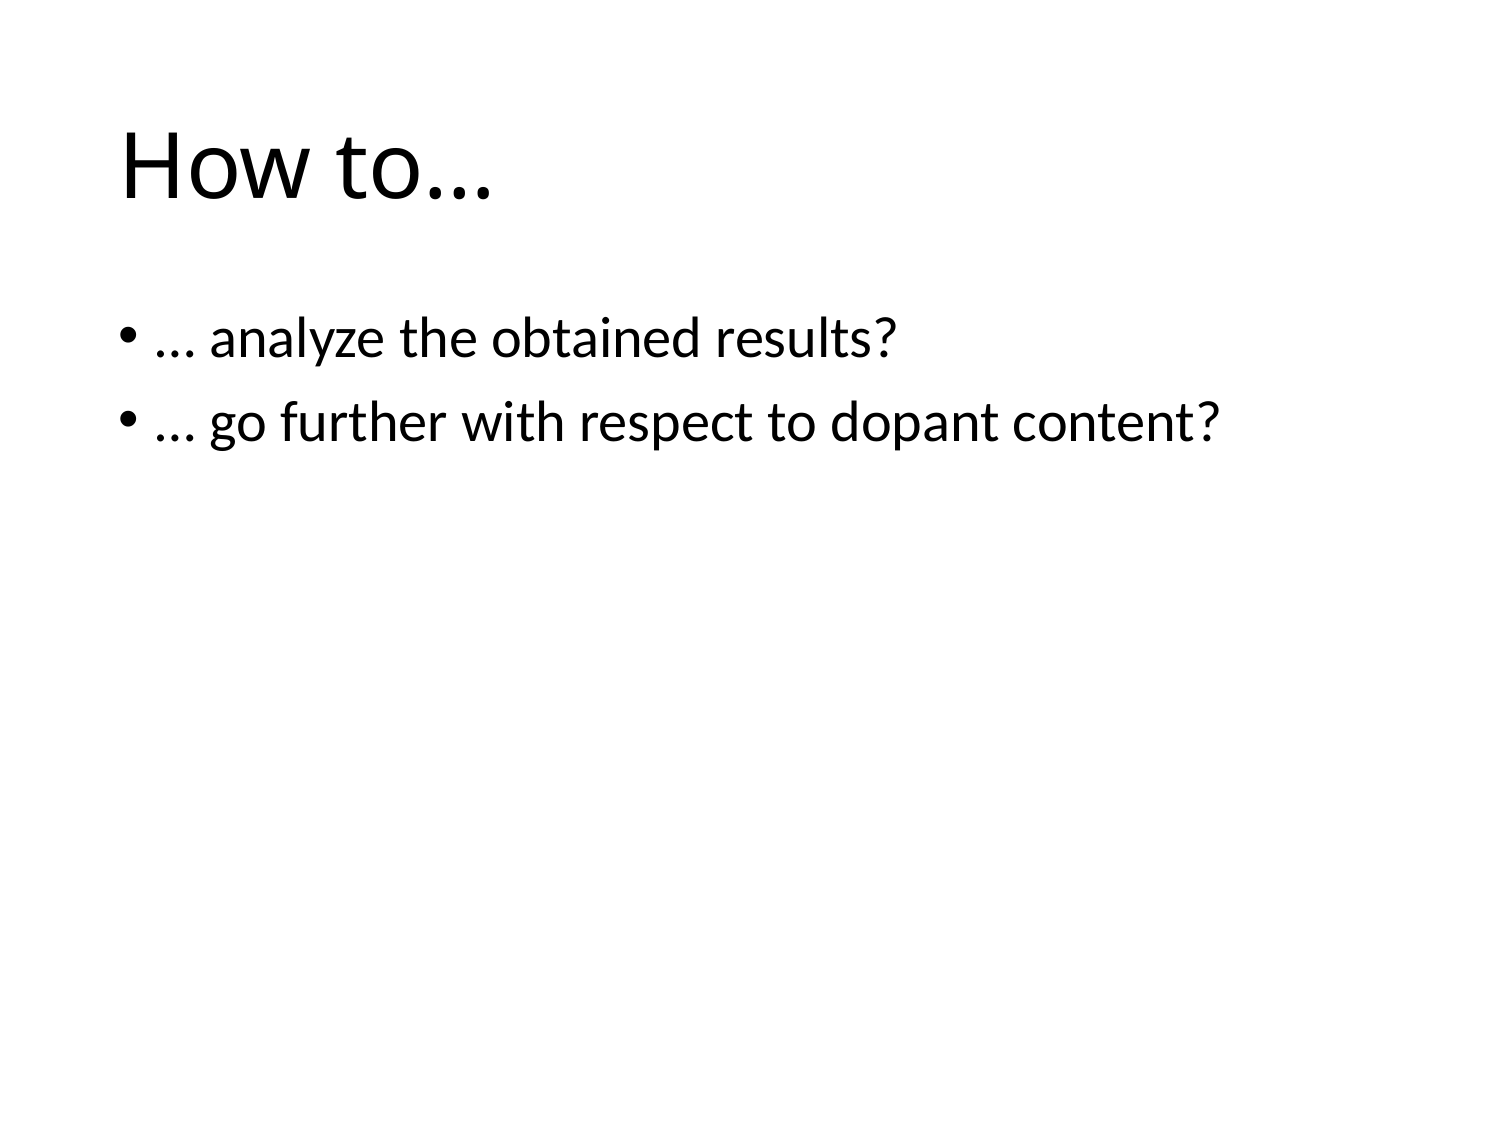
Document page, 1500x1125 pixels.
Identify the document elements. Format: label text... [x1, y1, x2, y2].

list … analyze the obtained results? … go further with respect to dopant content? [103, 299, 1397, 1014]
title How to… [103, 59, 1397, 278]
